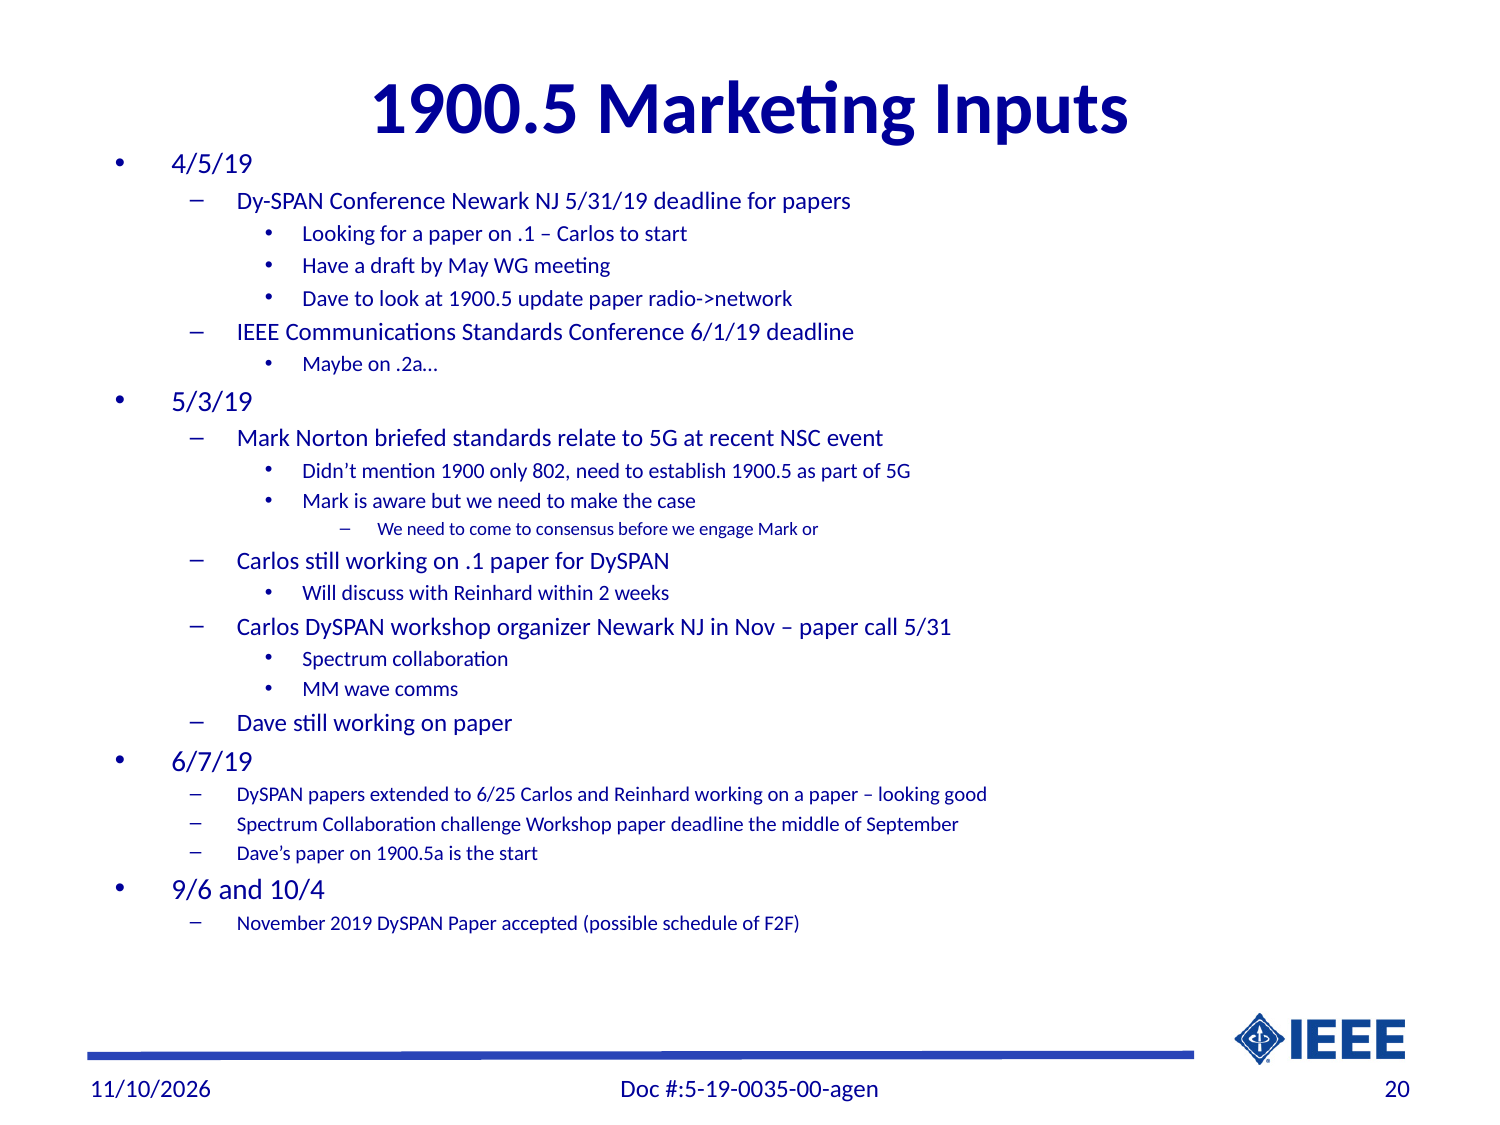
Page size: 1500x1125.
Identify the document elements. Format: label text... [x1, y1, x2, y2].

title 1900.5 Marketing Inputs [75, 45, 1425, 163]
slide_number 20 [1074, 1057, 1425, 1118]
list 4/5/19 Dy-SPAN Conference Newark NJ 5/31/19 deadline for papers Looking for a paper on .1 – Carlos to start Have a draft by May WG meeting Dave to look at 1900.5 update paper radio->network IEEE Communications Standards Conference 6/1/19 deadline Maybe on .2a… 5/3/19 Mark Norton briefed standards relate to 5G at recent NSC event Didn’t mention 1900 only 802, need to establish 1900.5 as part of 5G Mark is aware but we need to make the case We need to come to consensus before we engage Mark or Carlos still working on .1 paper for DySPAN Will discuss with Reinhard within 2 weeks Carlos DySPAN workshop organizer Newark NJ in Nov – paper call 5/31 Spectrum collaboration MM wave comms Dave still working on paper 6/7/19 DySPAN papers extended to 6/25 Carlos and Reinhard working on a paper – looking good Spectrum Collaboration challenge Workshop paper deadline the middle of September Dave’s paper on 1900.5a is the start 9/6 and 10/4 November 2019 DySPAN Paper accepted (possible schedule of F2F) [99, 136, 1450, 1038]
picture [1231, 1038, 1406, 1057]
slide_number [75, 1057, 425, 1118]
footer Doc #:5-19-0035-00-agen [512, 1057, 988, 1118]
